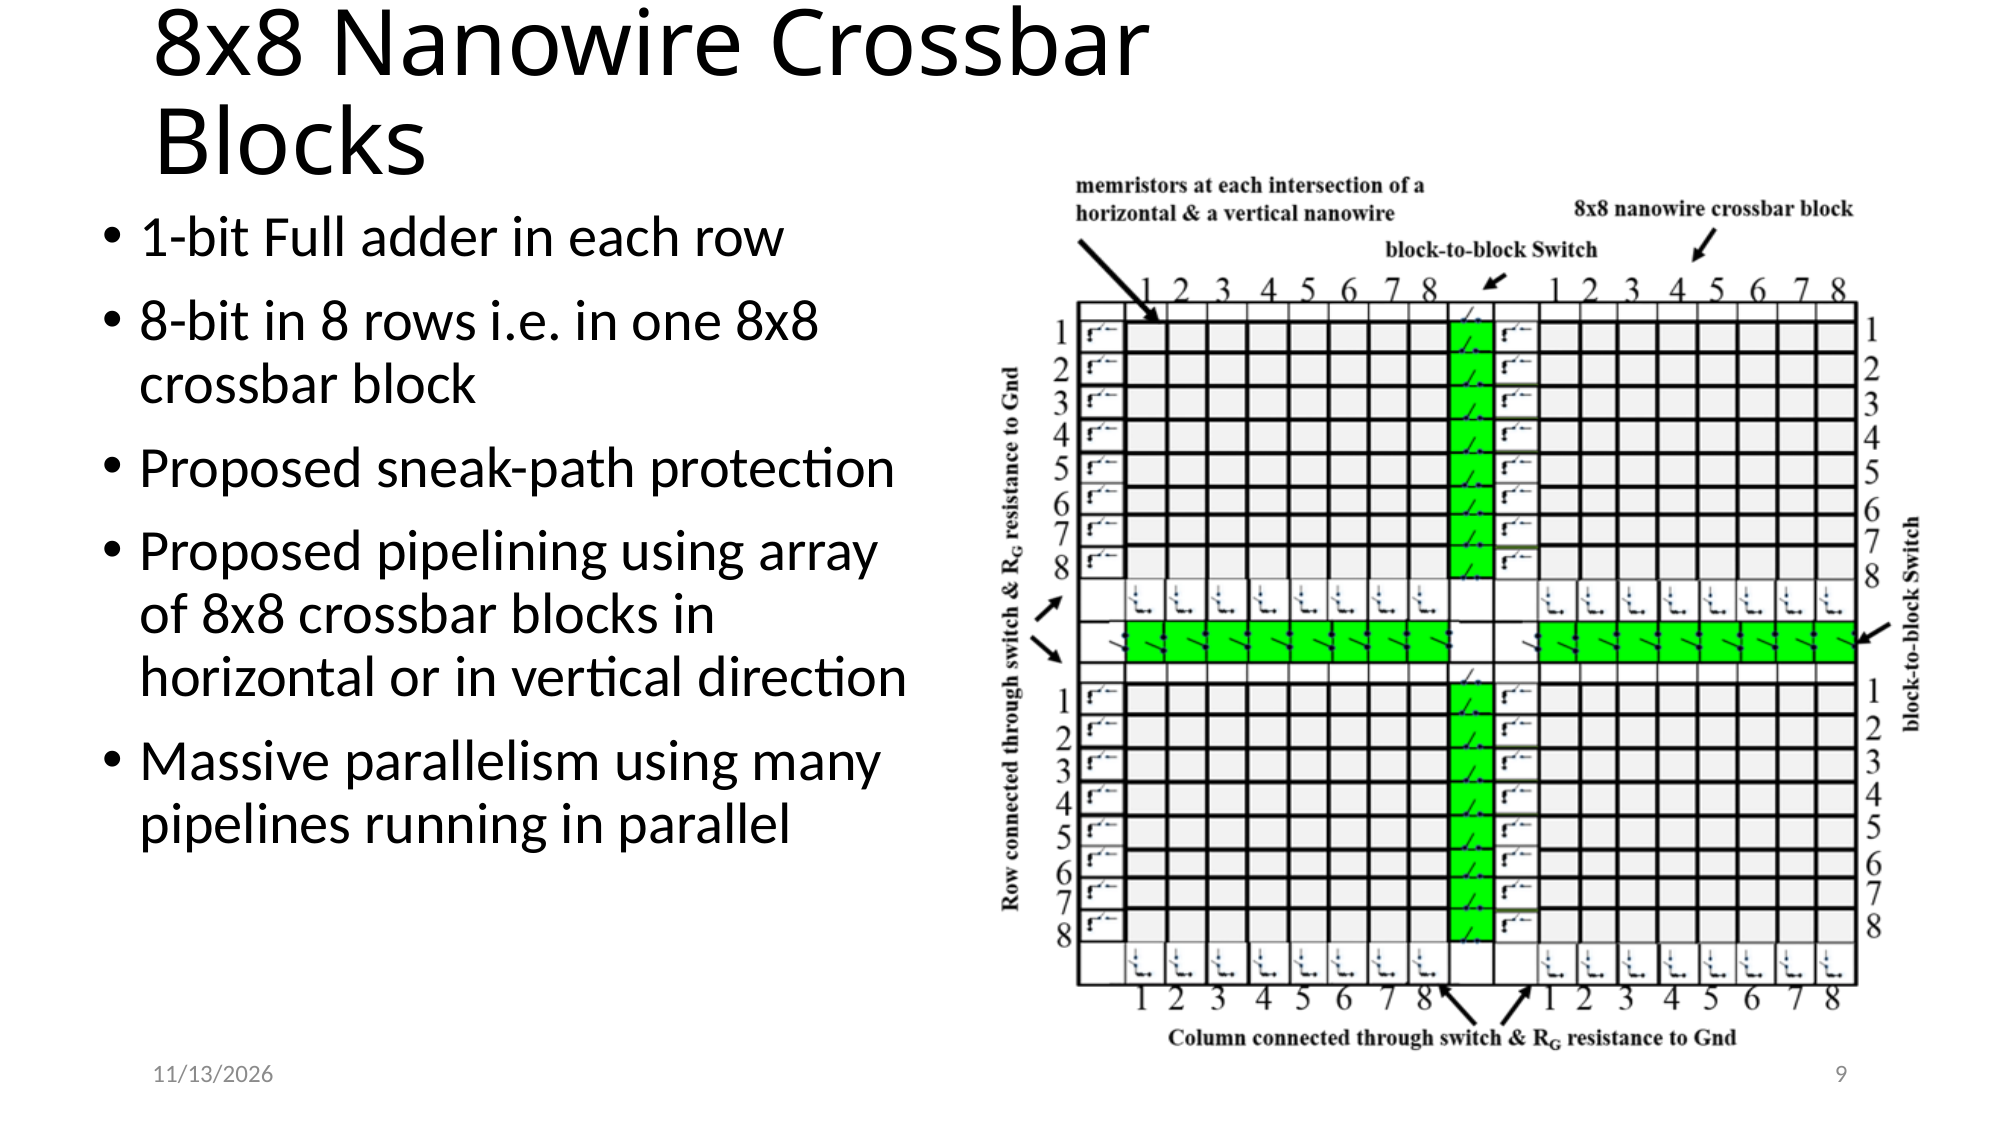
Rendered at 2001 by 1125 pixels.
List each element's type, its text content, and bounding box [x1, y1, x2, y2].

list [988, 162, 1938, 1065]
title 8x8 Nanowire Crossbar Blocks [137, 28, 1324, 163]
slide_number 9 [1412, 1065, 1863, 1103]
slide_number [137, 1042, 588, 1103]
list 1-bit Full adder in each row 8-bit in 8 rows i.e. in one 8x8 crossbar block Proposed sneak-path protection Proposed pipelining using array of 8x8 crossbar blocks in horizontal or in vertical direction Massive parallelism using many pipelines running in parallel [87, 198, 938, 913]
